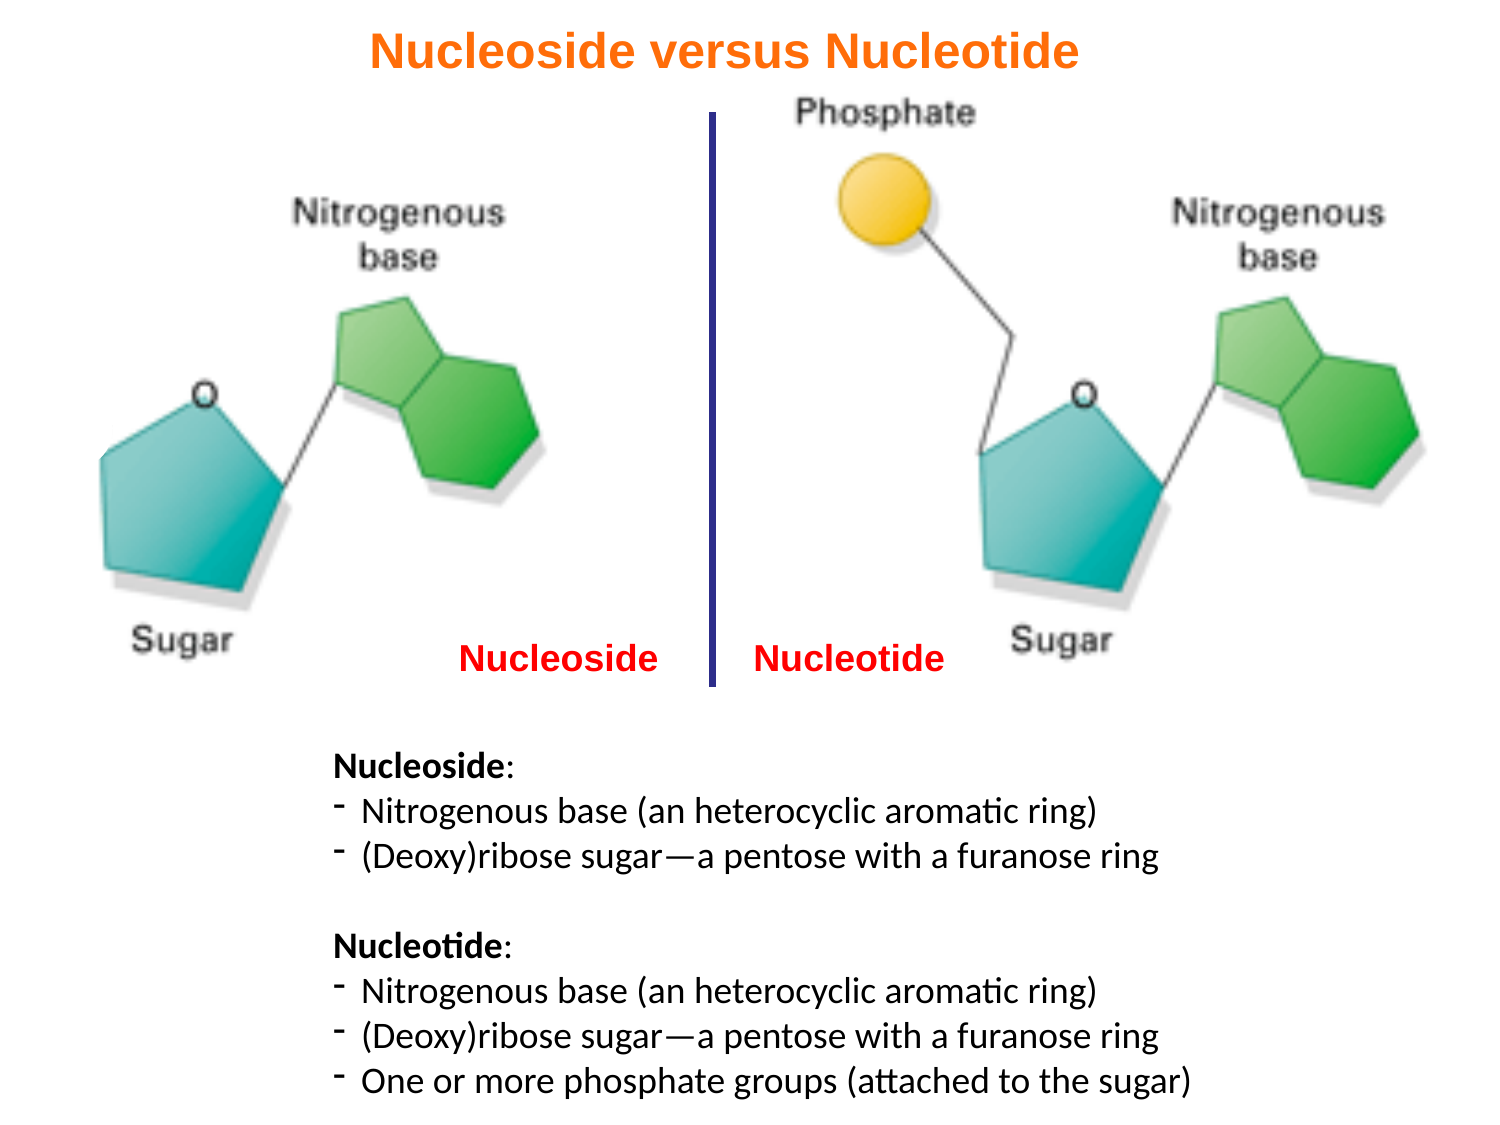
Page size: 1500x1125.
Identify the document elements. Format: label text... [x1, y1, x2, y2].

text_box Nucleoside versus Nucleotide [274, 11, 1175, 87]
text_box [49, 186, 676, 688]
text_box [737, 87, 1432, 688]
text_box Nucleoside: Nitrogenous base (an heterocyclic aromatic ring) (Deoxy)ribose sugar—a pentose with a furanose ring Nucleotide: Nitrogenous base (an heterocyclic aromatic ring) (Deoxy)ribose sugar—a pentose with a furanose ring One or more phosphate groups (attached to the sugar) [318, 733, 1300, 1109]
